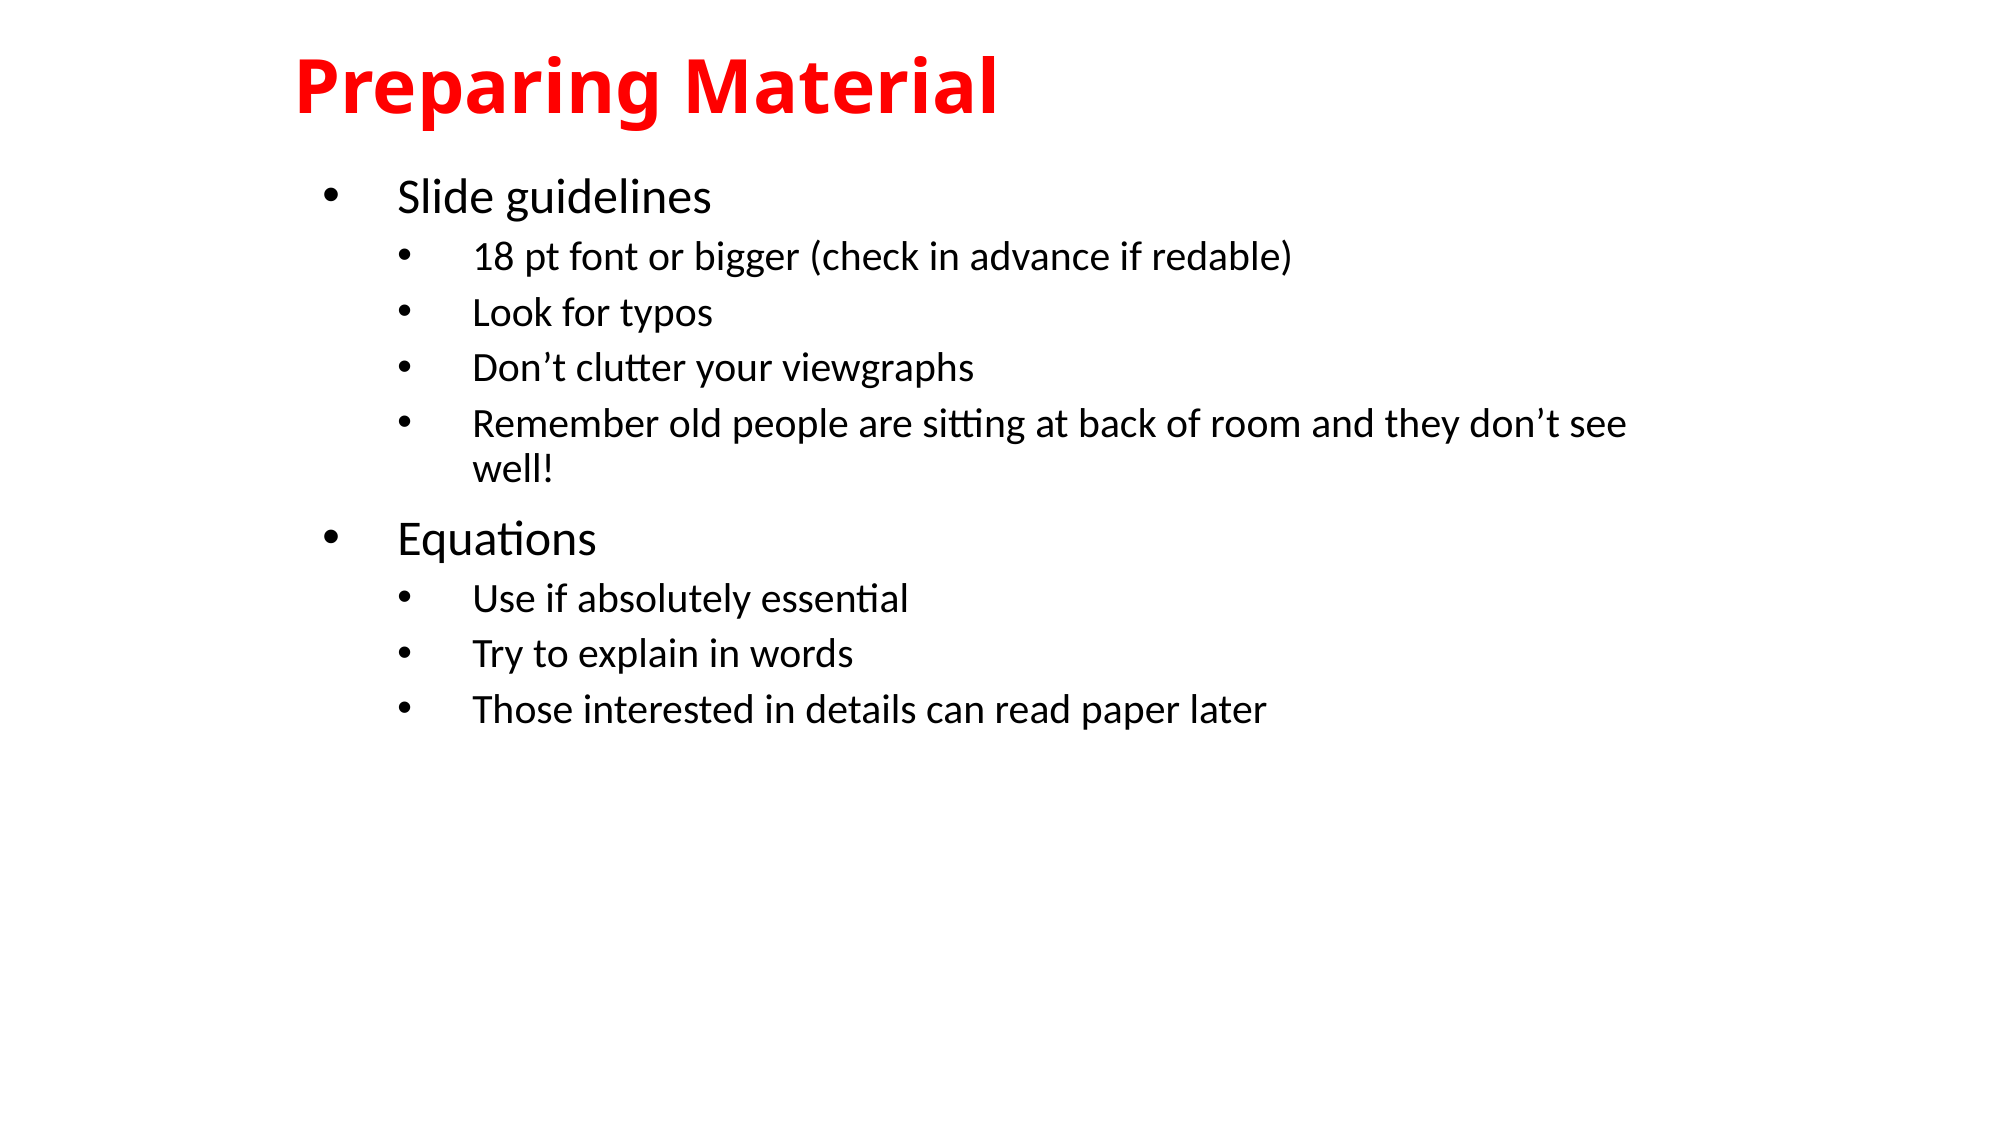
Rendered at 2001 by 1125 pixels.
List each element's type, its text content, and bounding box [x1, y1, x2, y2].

list Slide guidelines 18 pt font or bigger (check in advance if redable) Look for typos Don’t clutter your viewgraphs Remember old people are sitting at back of room and they don’t see well! Equations Use if absolutely essential Try to explain in words Those interested in details can read paper later [288, 162, 1688, 1043]
title Preparing Material [278, 0, 1719, 184]
